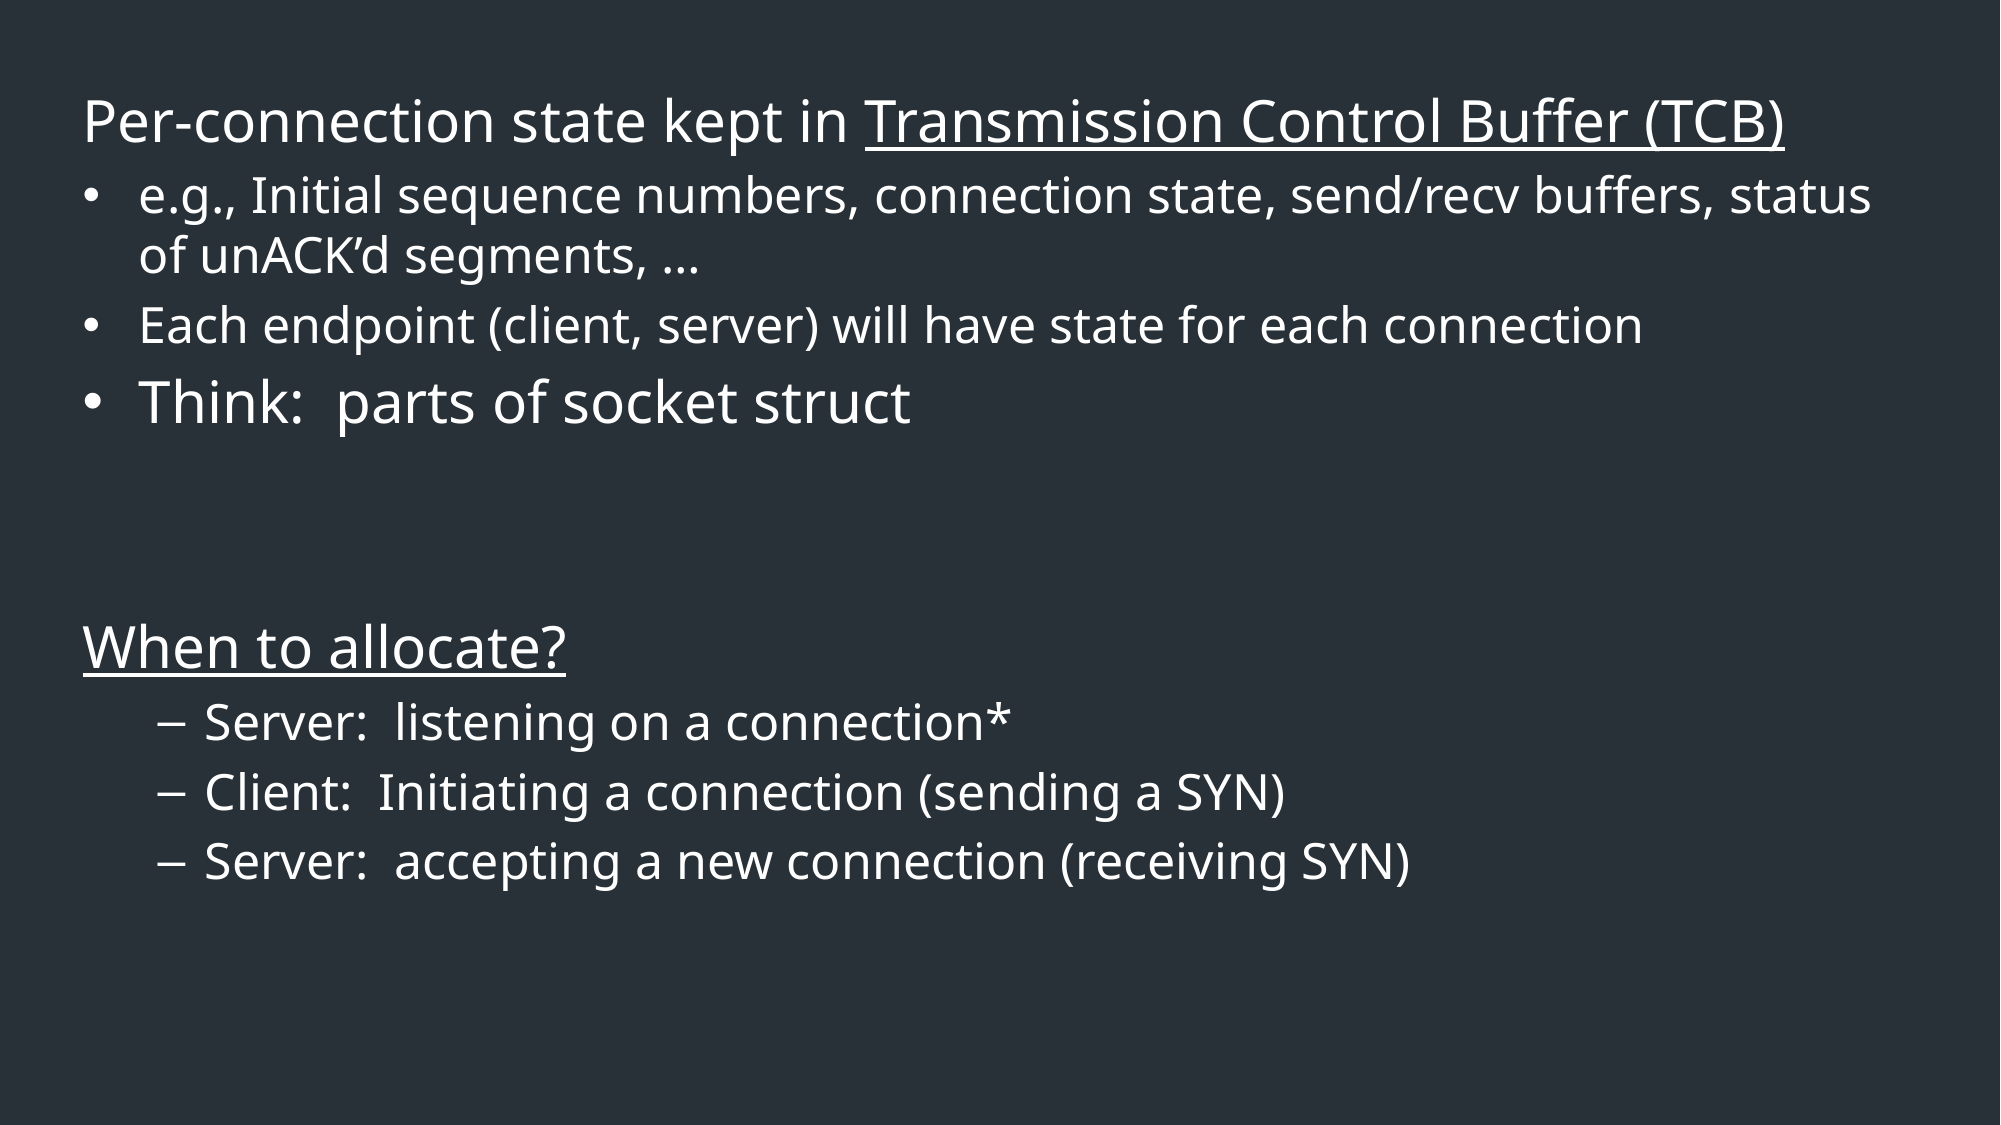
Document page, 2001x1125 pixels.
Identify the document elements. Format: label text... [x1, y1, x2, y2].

list Per-connection state kept in Transmission Control Buffer (TCB) e.g., Initial sequence numbers, connection state, send/recv buffers, status of unACK’d segments, … Each endpoint (client, server) will have state for each connection Think: parts of socket struct When to allocate? Server: listening on a connection* Client: Initiating a connection (sending a SYN) Server: accepting a new connection (receiving SYN) [67, 76, 1933, 935]
